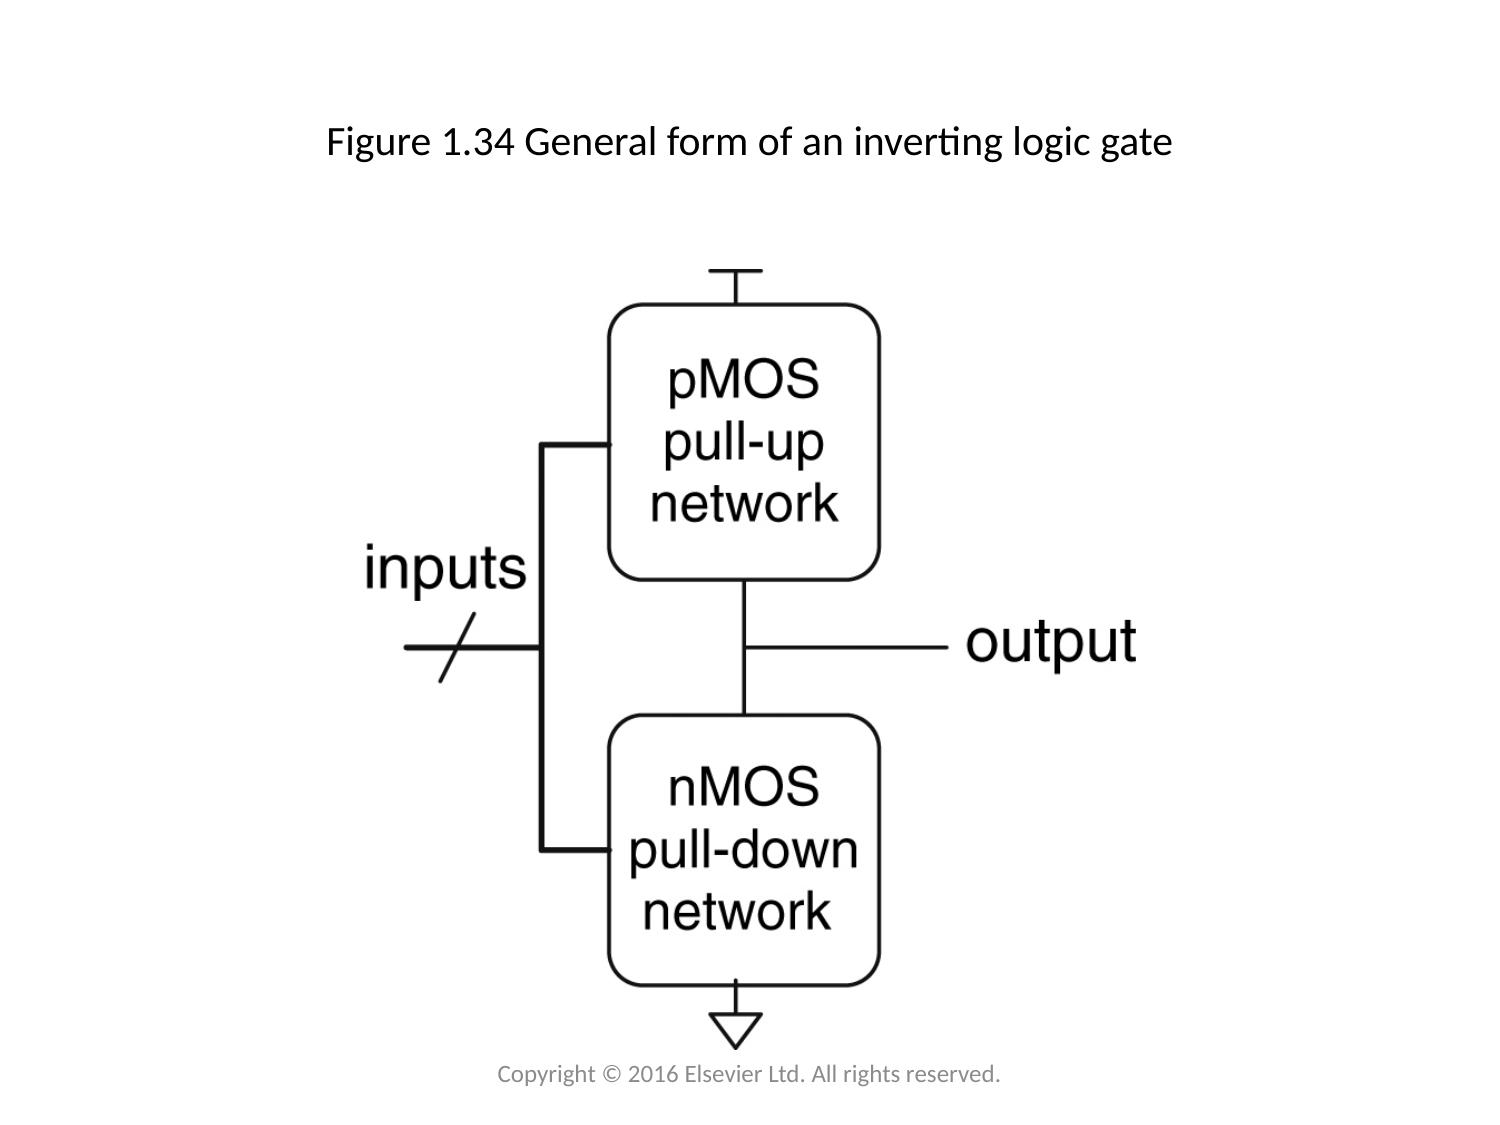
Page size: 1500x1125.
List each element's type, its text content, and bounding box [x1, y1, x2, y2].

title Figure 1.34 General form of an inverting logic gate [75, 45, 1425, 233]
picture [362, 269, 1137, 1051]
footer Copyright © 2016 Elsevier Ltd. All rights reserved. [437, 1060, 1063, 1103]
